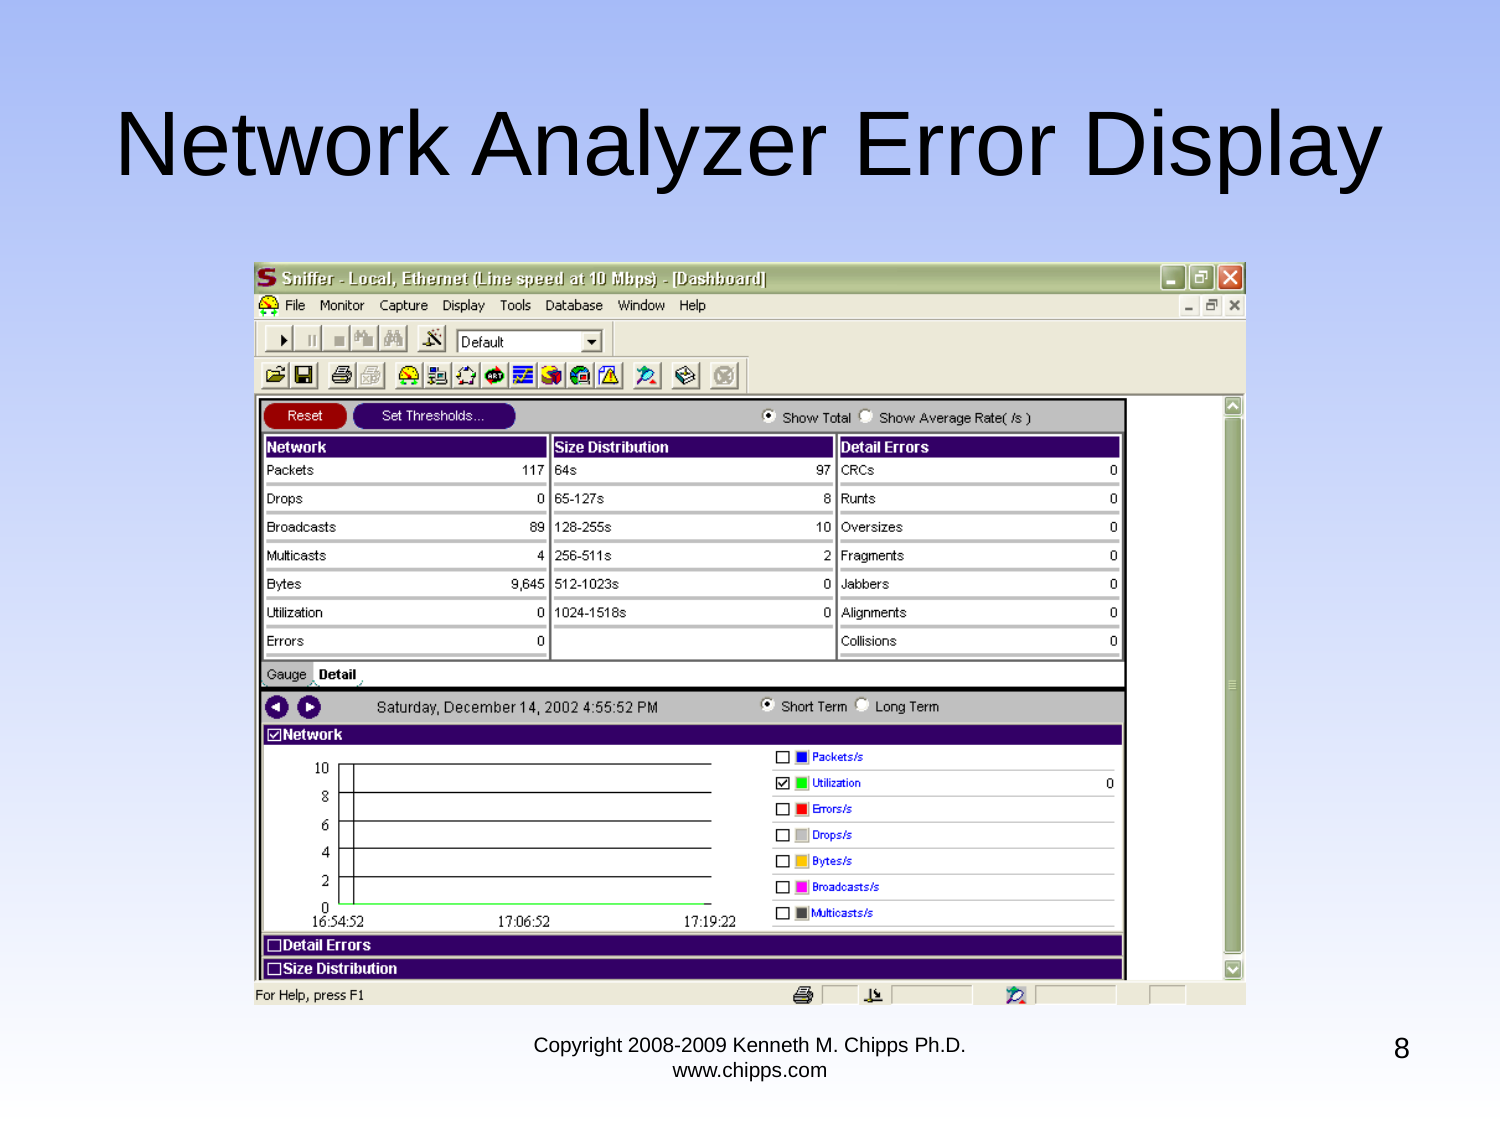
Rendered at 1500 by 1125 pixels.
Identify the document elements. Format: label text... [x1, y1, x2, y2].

slide_number 8 [1074, 1021, 1426, 1101]
picture [254, 262, 1246, 1006]
footer Copyright 2008-2009 Kenneth M. Chipps Ph.D. www.chipps.com [449, 1024, 1051, 1103]
title Network Analyzer Error Display [75, 45, 1425, 233]
